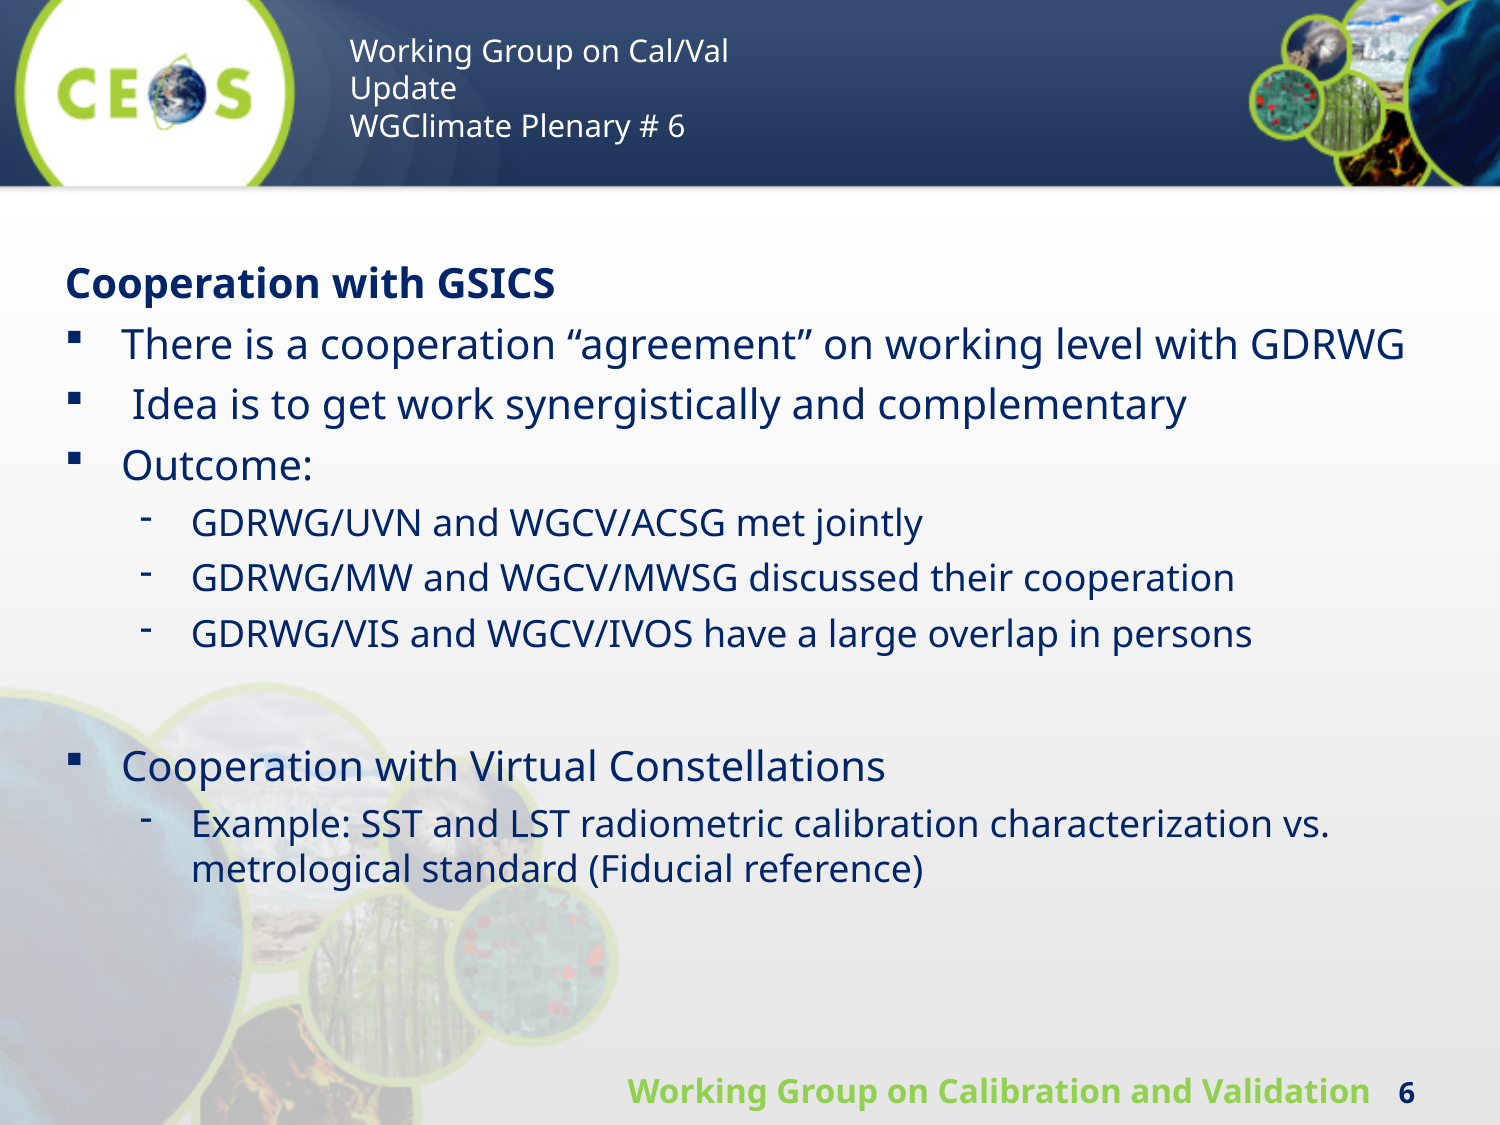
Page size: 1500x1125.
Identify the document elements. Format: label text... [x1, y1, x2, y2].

picture [0, 0, 1500, 1125]
list Cooperation with GSICS There is a cooperation “agreement” on working level with GDRWG Idea is to get work synergistically and complementary Outcome: GDRWG/UVN and WGCV/ACSG met jointly GDRWG/MW and WGCV/MWSG discussed their cooperation GDRWG/VIS and WGCV/IVOS have a large overlap in persons Cooperation with Virtual Constellations Example: SST and LST radiometric calibration characterization vs. metrological standard (Fiducial reference) [50, 249, 1463, 1025]
text_box Working Group on Cal/Val Update WGClimate Plenary # 6 [349, 31, 783, 144]
